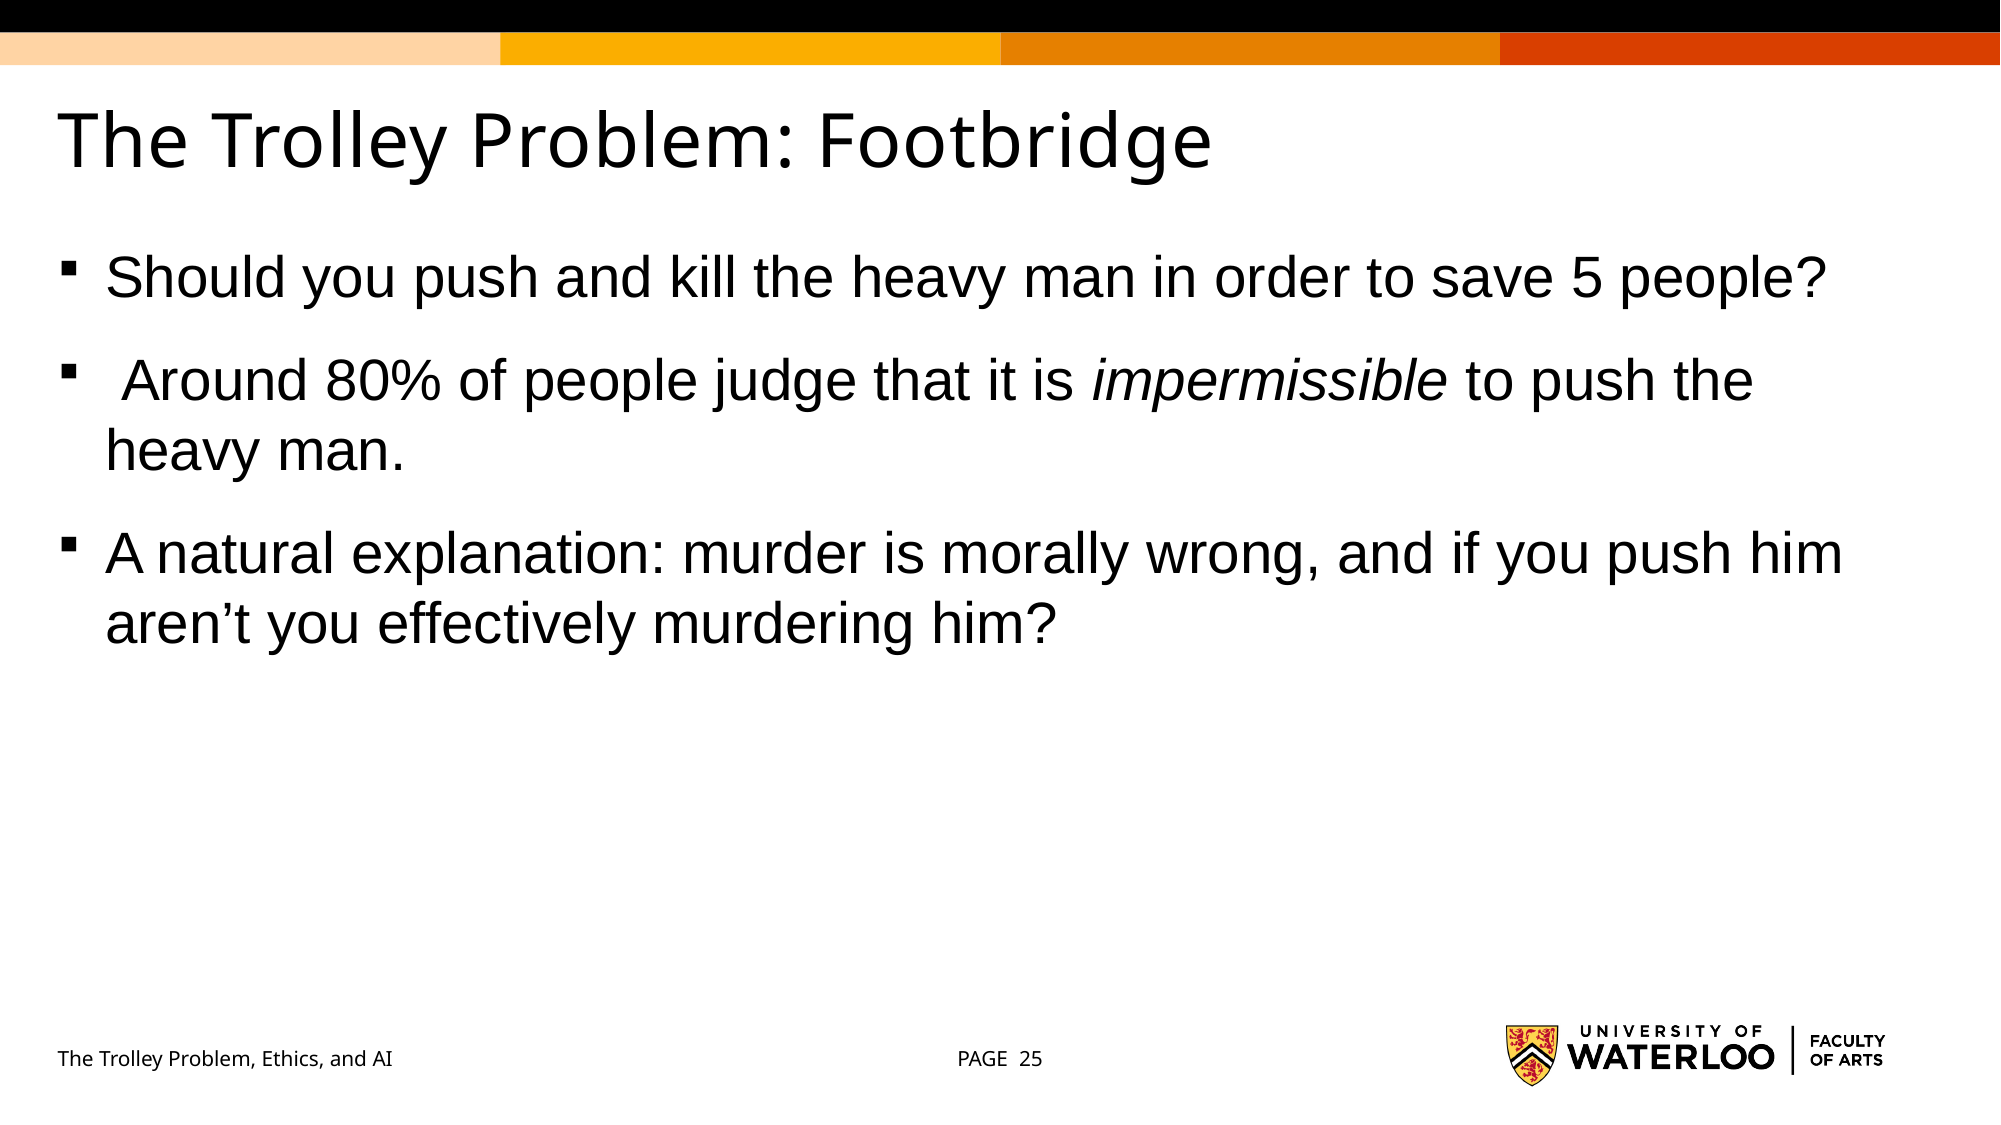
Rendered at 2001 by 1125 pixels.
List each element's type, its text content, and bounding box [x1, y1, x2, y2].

list Should you push and kill the heavy man in order to save 5 people? Around 80% of people judge that it is impermissible to push the heavy man. A natural explanation: murder is morally wrong, and if you push him aren’t you effectively murdering him? [42, 231, 1941, 986]
picture [1448, 986, 1941, 1125]
title The Trolley Problem: Footbridge [42, 71, 1941, 219]
footer The Trolley Problem, Ethics, and AI [42, 1039, 900, 1081]
slide_number PAGE 25 [916, 1039, 1084, 1081]
